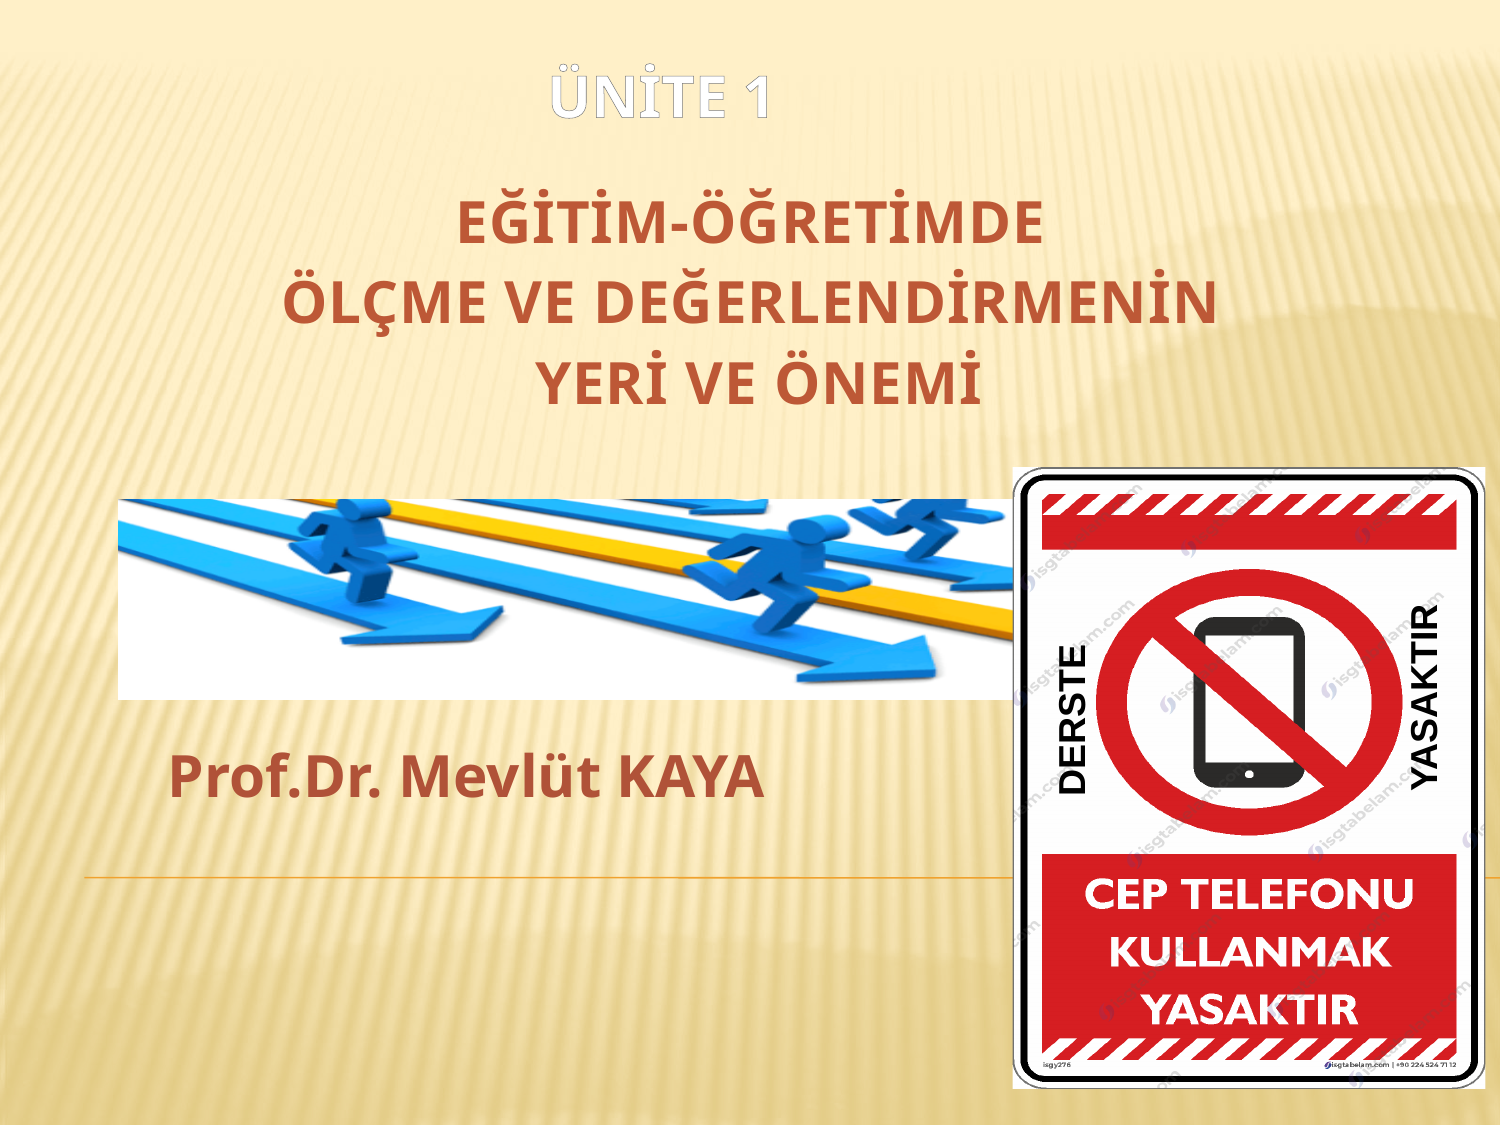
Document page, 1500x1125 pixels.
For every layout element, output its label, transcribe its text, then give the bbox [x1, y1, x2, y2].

text_box EĞİTİM-ÖĞRETİMDE ÖLÇME VE DEĞERLENDİRMENİN YERİ VE ÖNEMİ [265, 167, 1252, 424]
picture [117, 498, 1010, 701]
picture [1012, 467, 1486, 1089]
text_box ÜNİTE 1 [532, 51, 791, 137]
text_box Prof.Dr. Mevlüt KAYA [53, 731, 880, 817]
